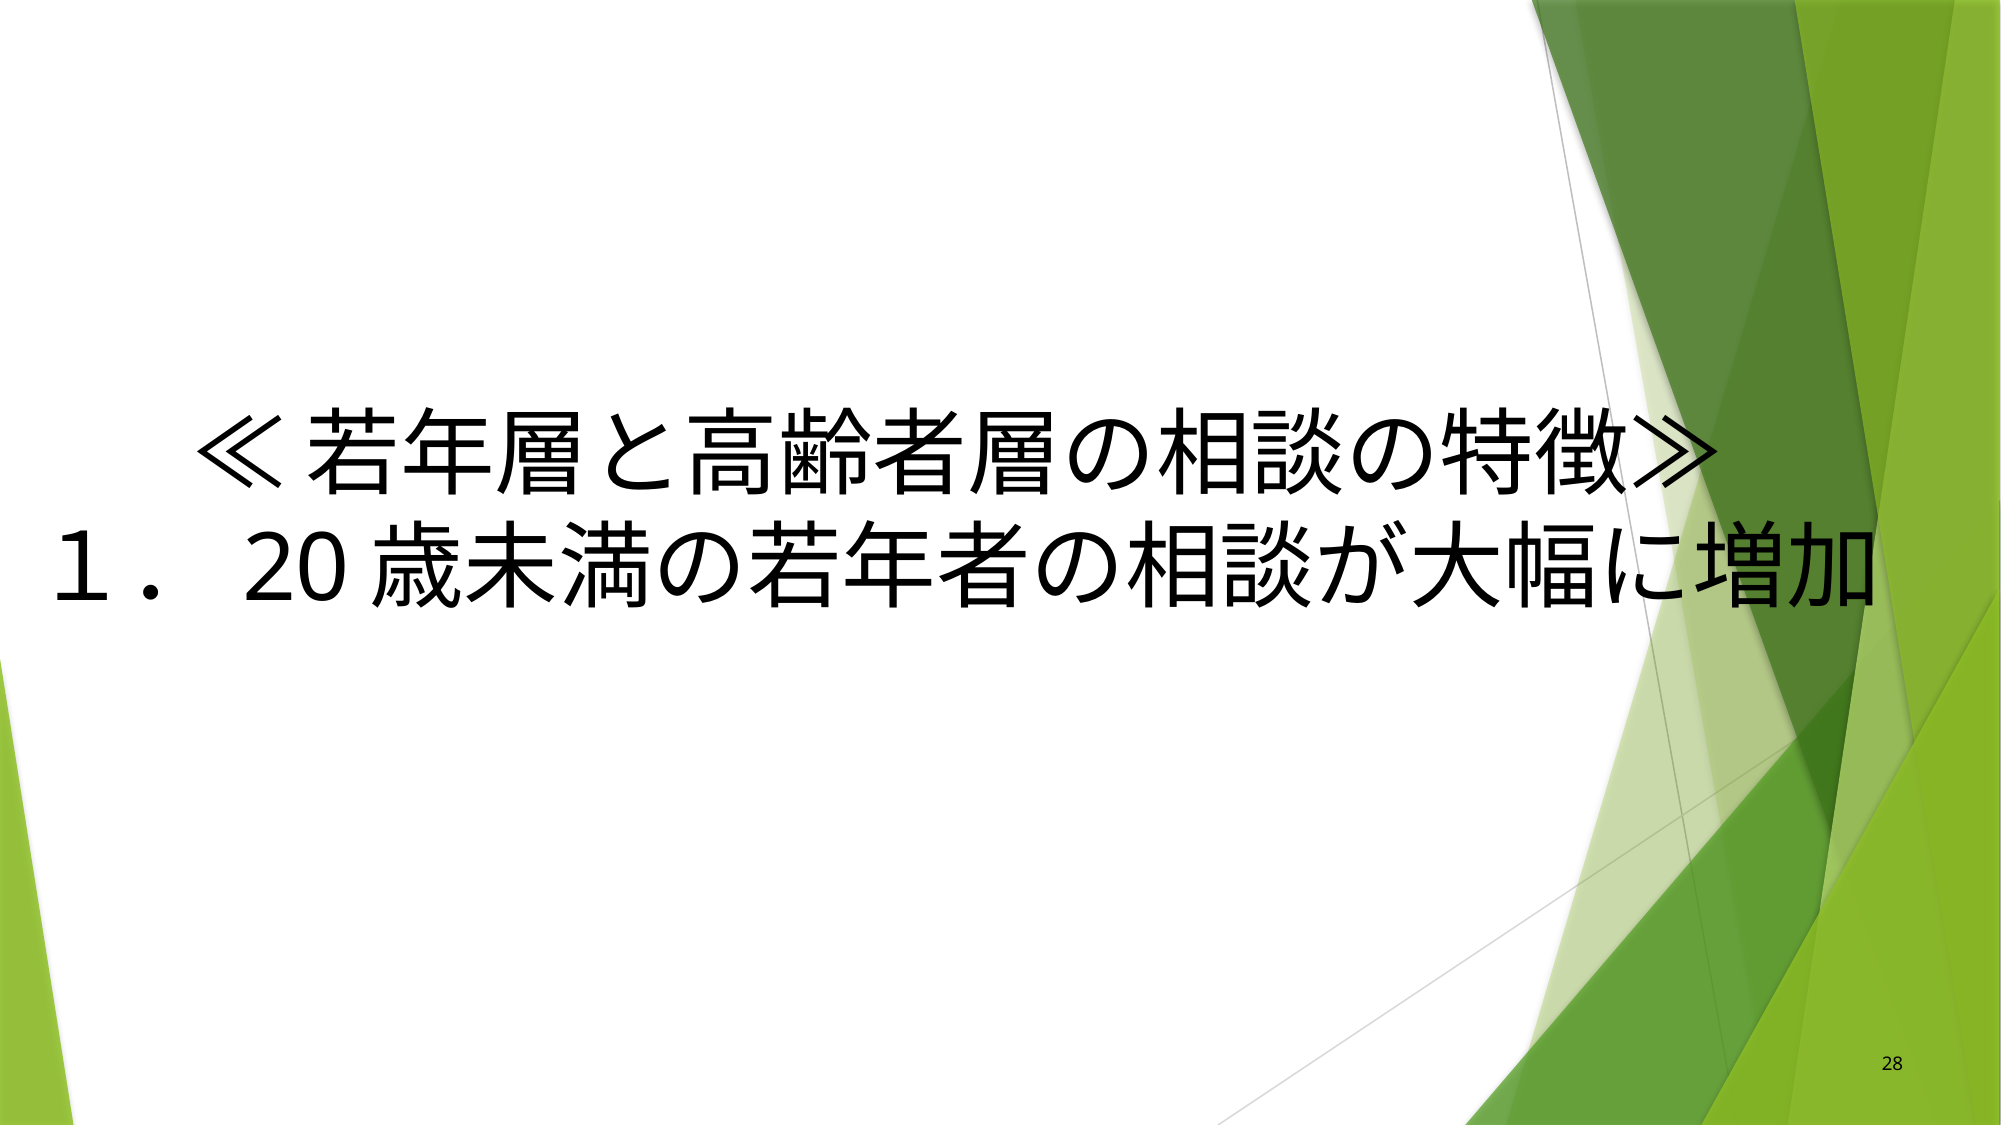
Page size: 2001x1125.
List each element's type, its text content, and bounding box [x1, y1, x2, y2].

title ≪若年層と高齢者層の相談の特徴≫ １．20歳未満の若年者の相談が大幅に増加 [0, 385, 1937, 687]
slide_number 28 [1806, 1034, 1919, 1095]
